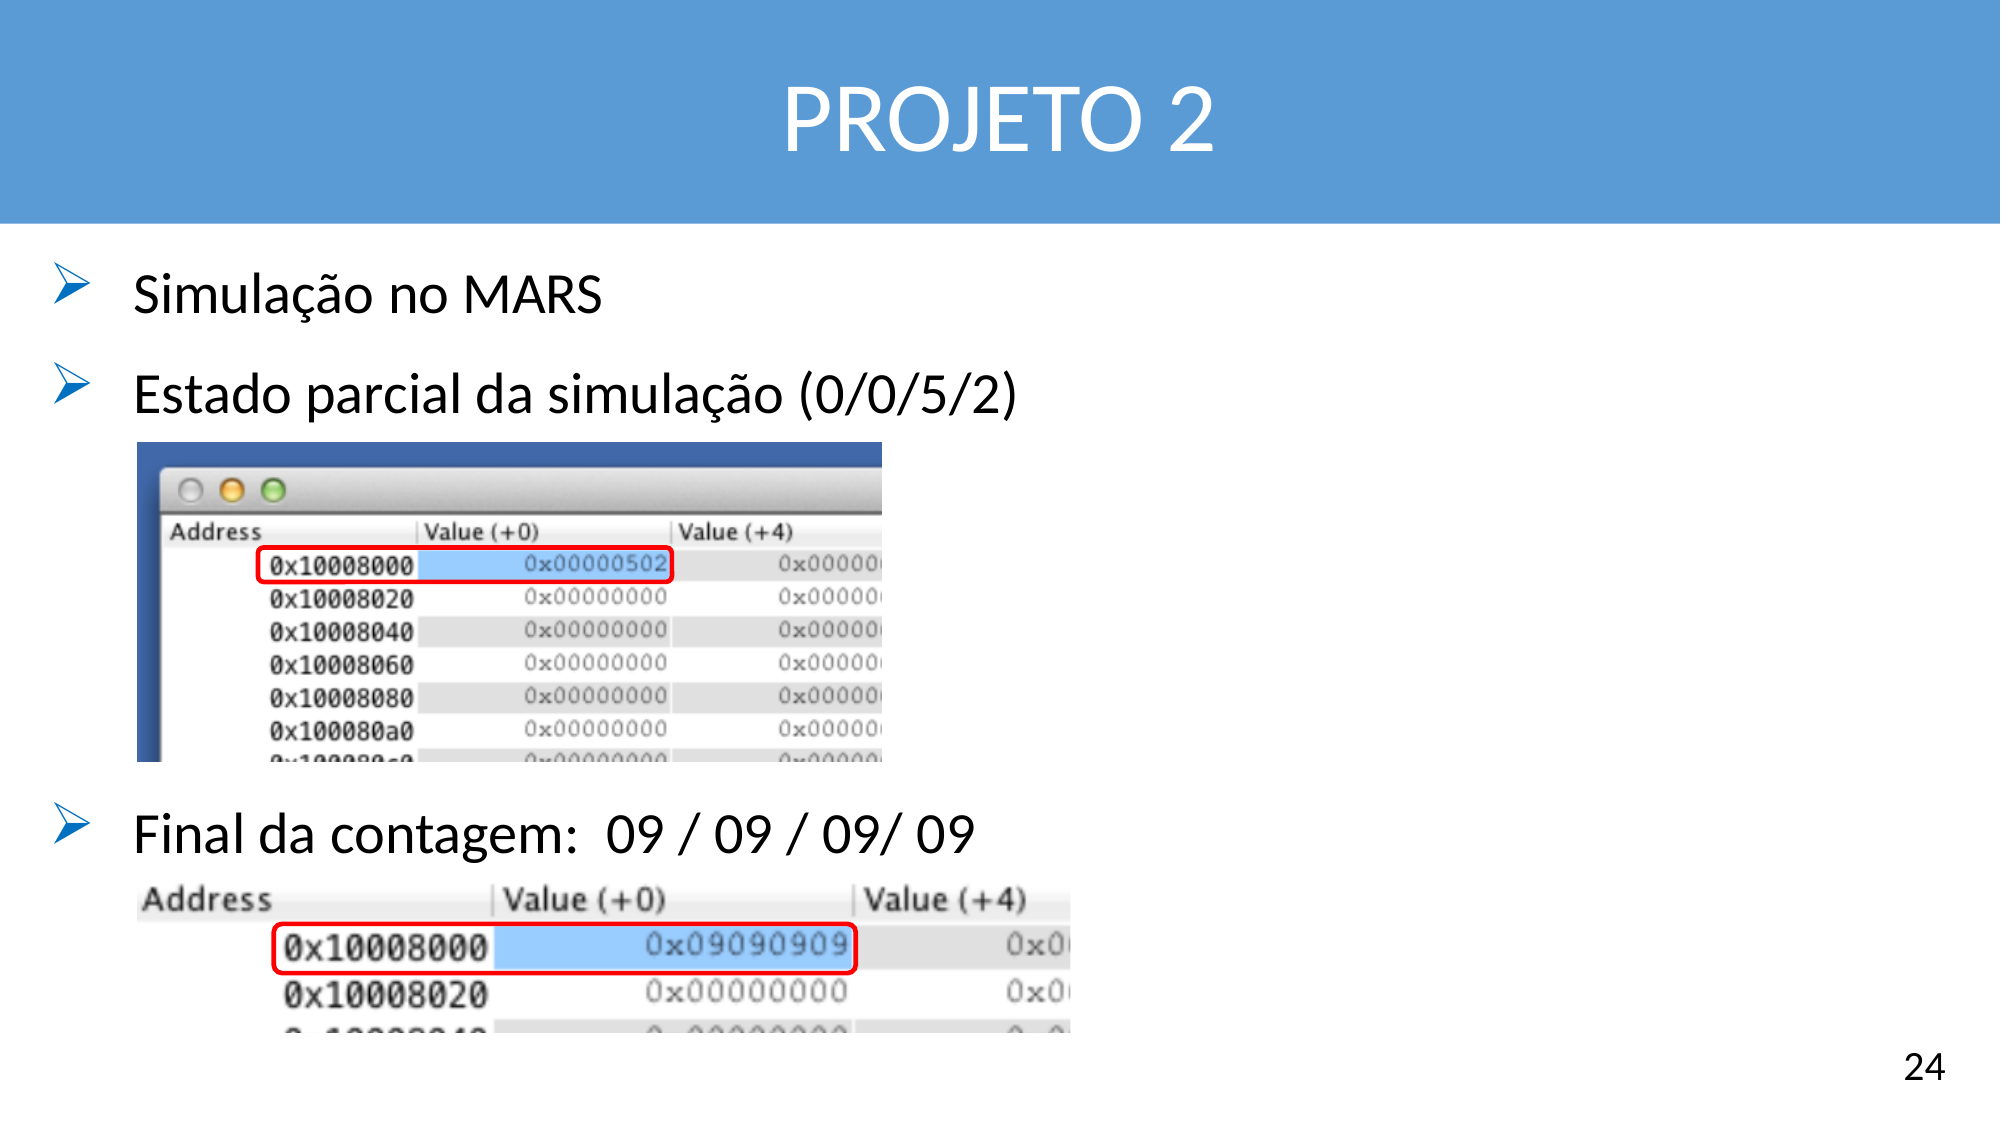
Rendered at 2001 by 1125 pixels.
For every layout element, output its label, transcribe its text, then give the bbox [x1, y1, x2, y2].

text_box 24 [1842, 1031, 1961, 1097]
text_box PROJETO 2 [0, 0, 2000, 225]
text_box Simulação no MARS Estado parcial da simulação (0/0/5/2) Final da contagem: 09 / 09 / 09/ 09 [34, 248, 1961, 873]
picture [137, 442, 882, 762]
picture [137, 880, 1071, 1033]
